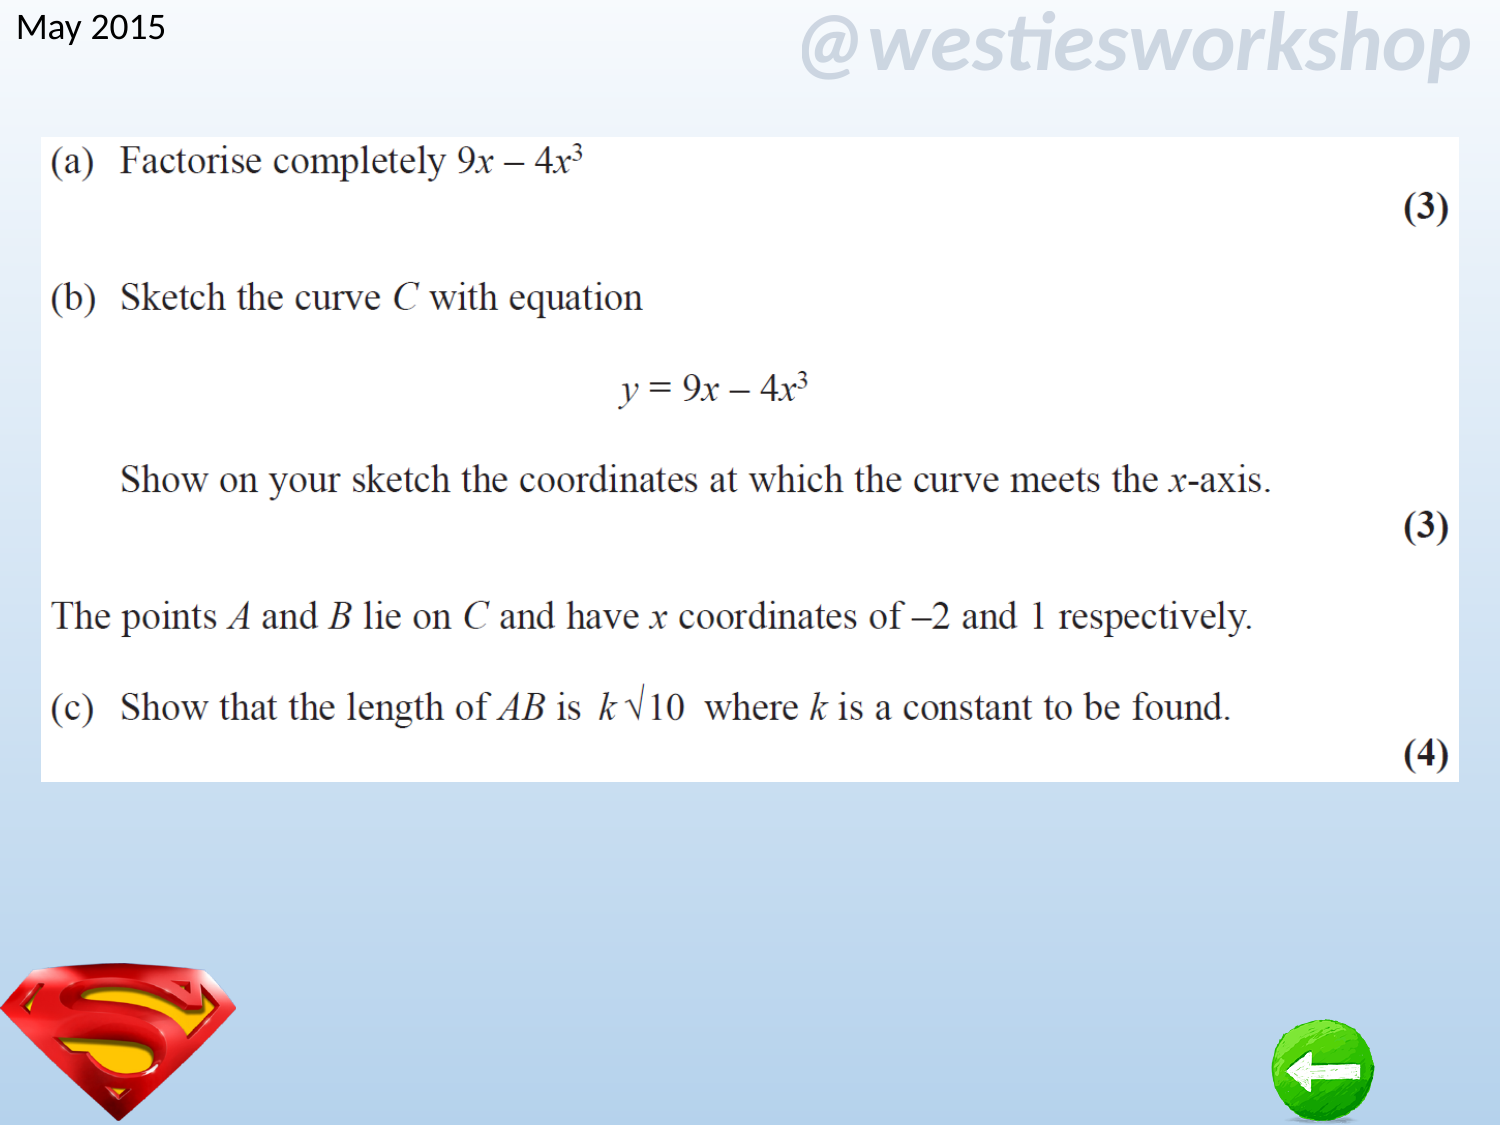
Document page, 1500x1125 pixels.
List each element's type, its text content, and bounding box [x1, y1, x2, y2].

picture [41, 137, 1459, 782]
picture [0, 963, 236, 1121]
picture [1269, 1019, 1376, 1125]
text_box May 2015 [1, 0, 182, 55]
